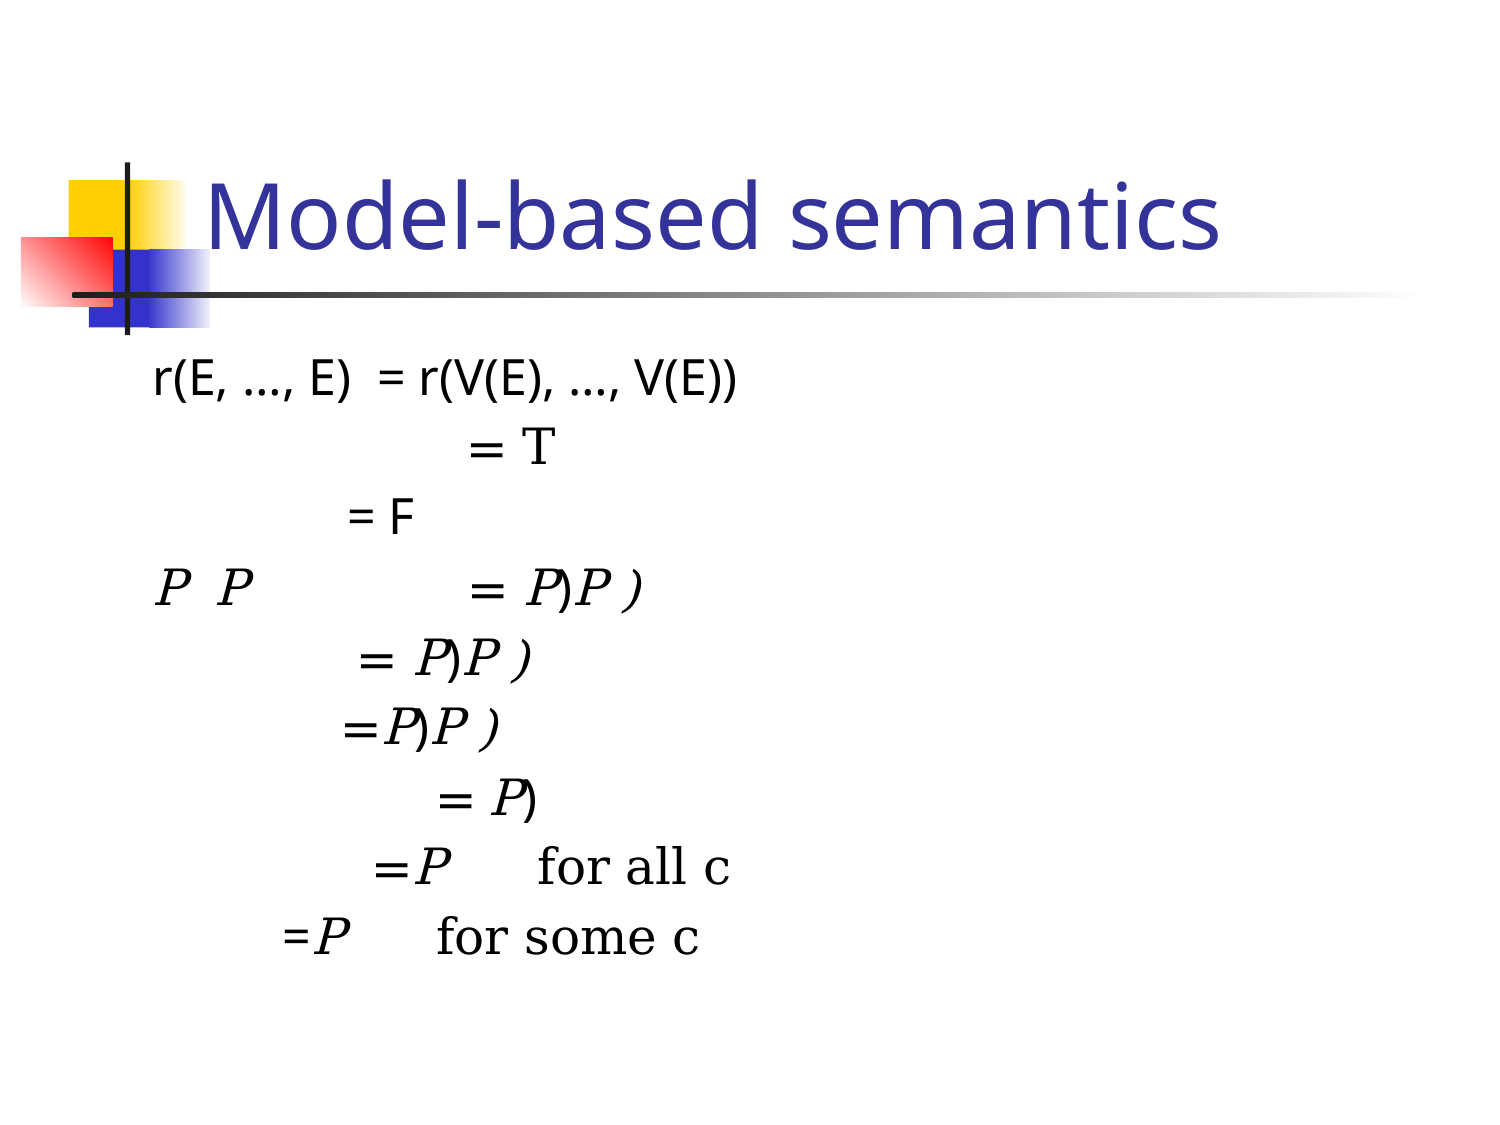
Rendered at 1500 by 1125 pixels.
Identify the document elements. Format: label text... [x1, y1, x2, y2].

title Model-based semantics [188, 35, 1468, 275]
